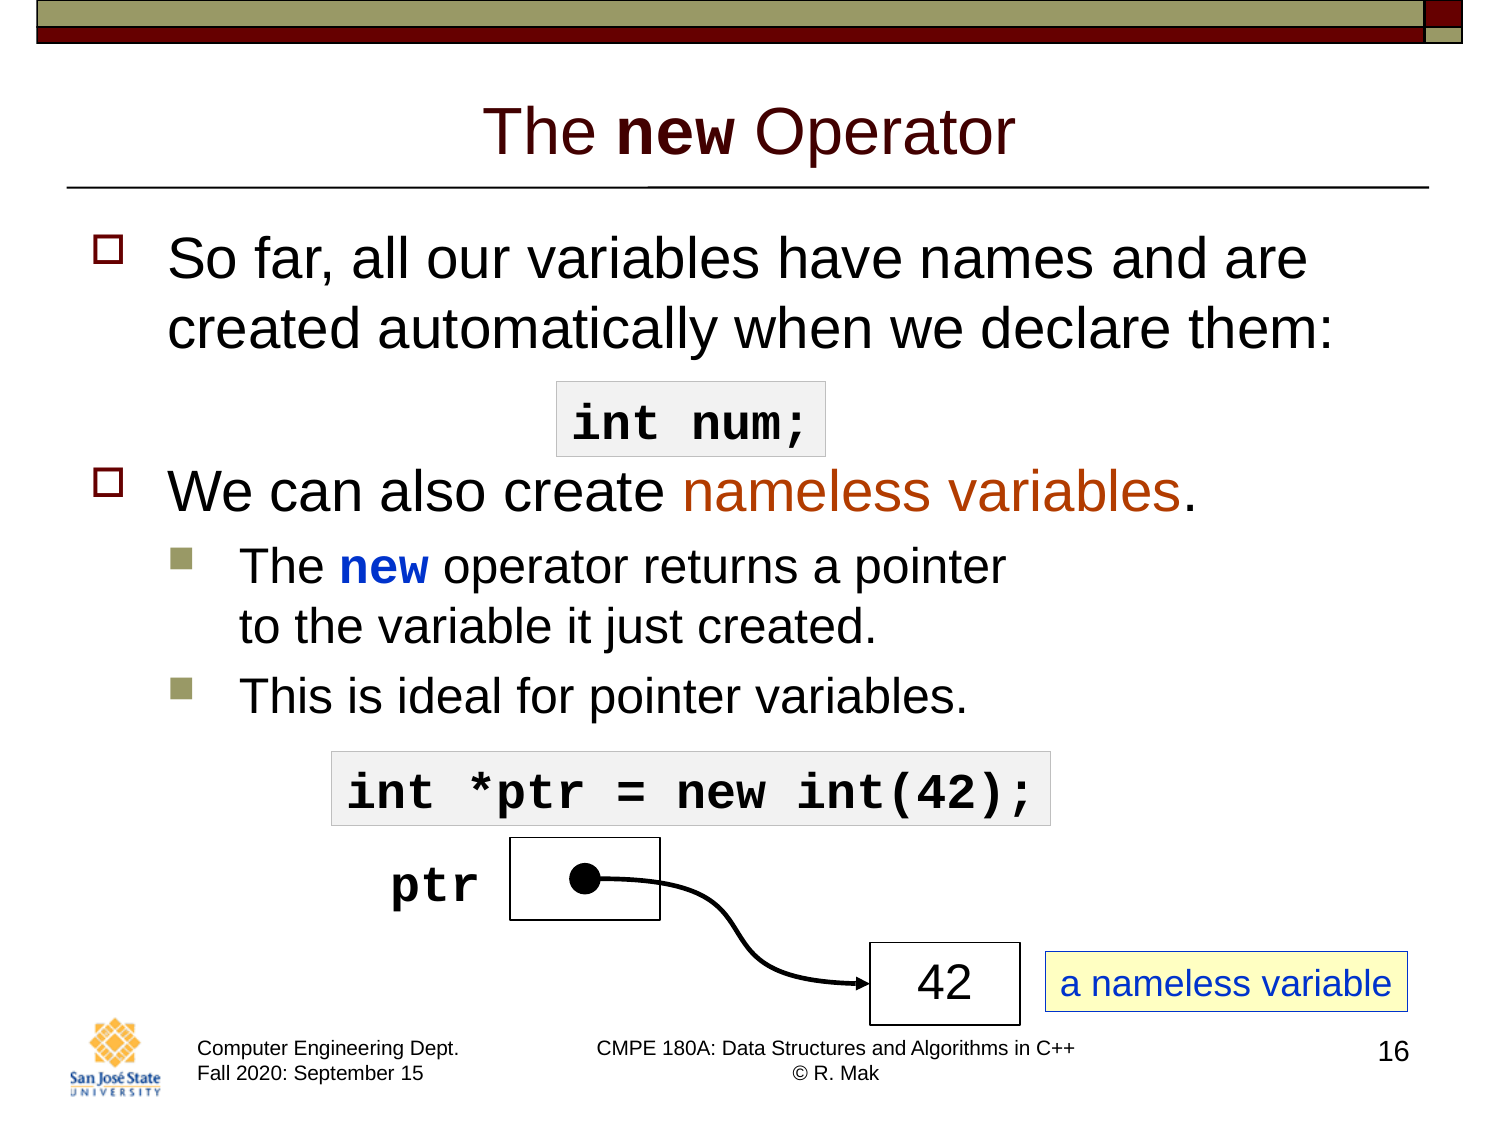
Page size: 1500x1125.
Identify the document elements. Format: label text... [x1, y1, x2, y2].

list So far, all our variables have names and are created automatically when we declare them: We can also create nameless variables. The new operator returns a pointer to the variable it just created. This is ideal for pointer variables. [75, 212, 1425, 743]
text_box int num; [556, 381, 826, 457]
text_box a nameless variable [1045, 951, 1408, 1012]
title The new Operator [75, 67, 1425, 175]
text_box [374, 837, 1021, 1026]
text_box int *ptr = new int(42); [331, 751, 1051, 826]
picture [60, 1012, 166, 1112]
slide_number 16 [1112, 1025, 1425, 1100]
